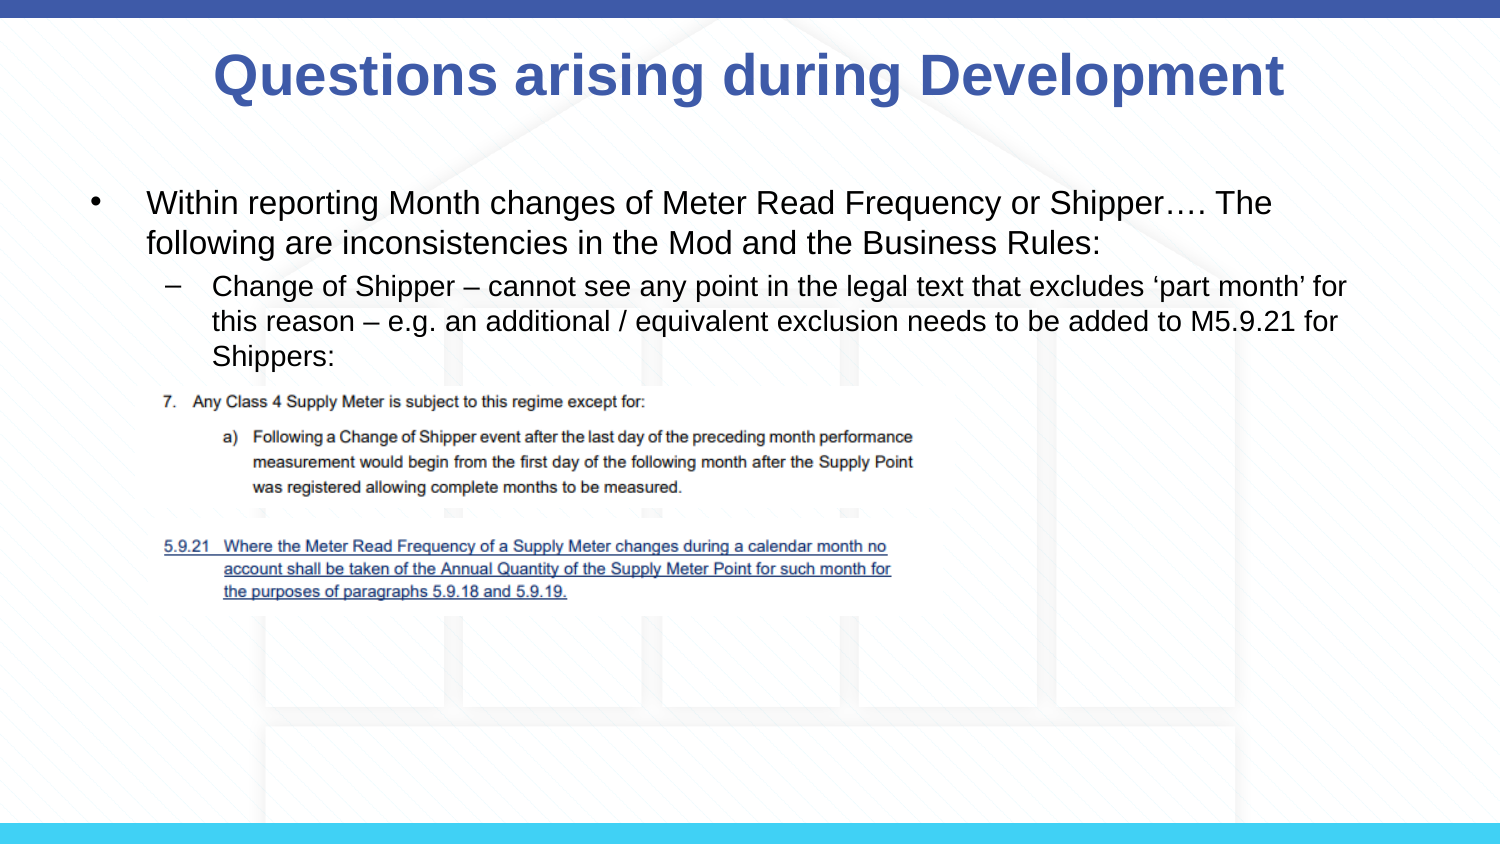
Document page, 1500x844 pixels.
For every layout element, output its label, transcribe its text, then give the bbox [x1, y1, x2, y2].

title Questions arising during Development [75, 20, 1425, 125]
picture [0, 0, 1500, 844]
list Within reporting Month changes of Meter Read Frequency or Shipper…. The following are inconsistencies in the Mod and the Business Rules: Change of Shipper – cannot see any point in the legal text that excludes ‘part month’ for this reason – e.g. an additional / equivalent exclusion needs to be added to M5.9.21 for Shippers: [75, 173, 1412, 777]
